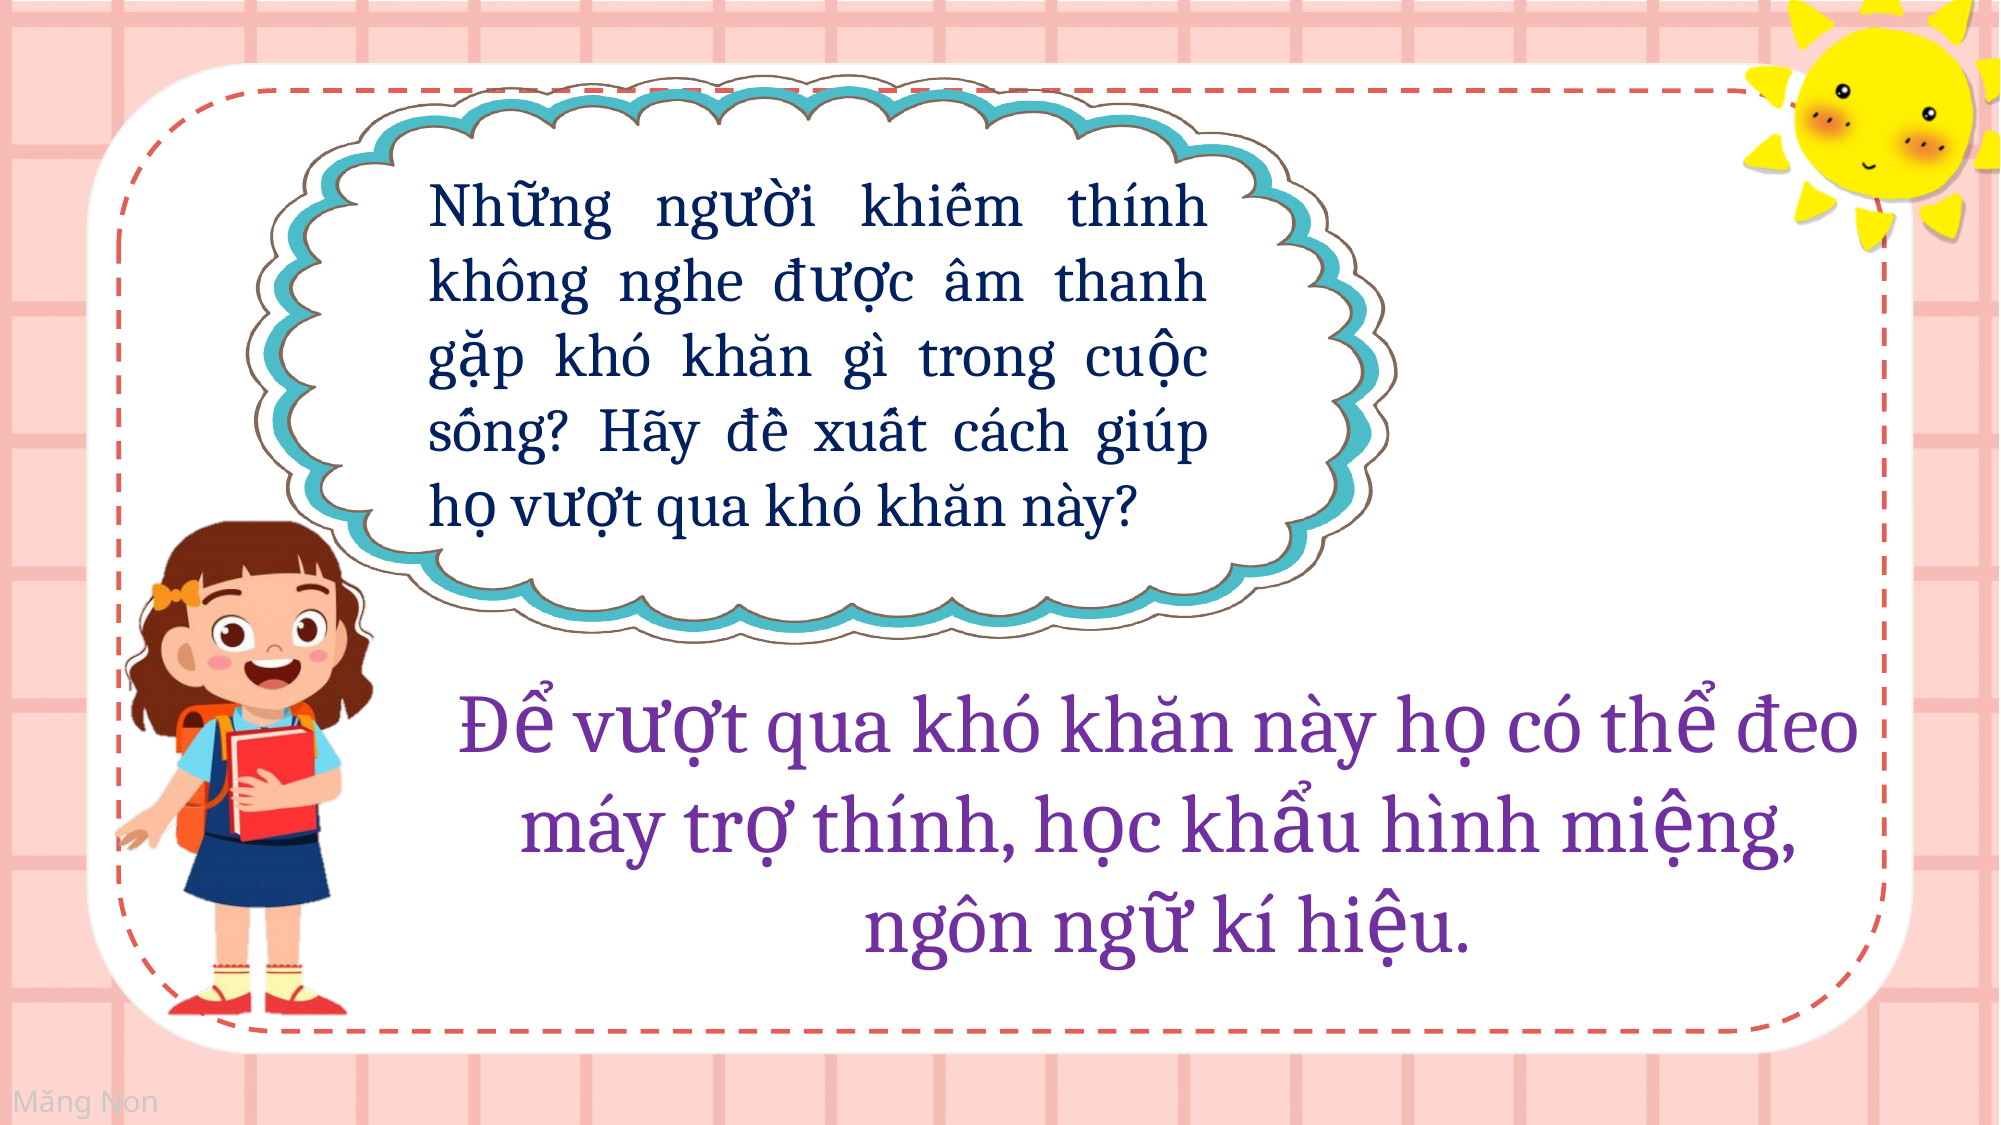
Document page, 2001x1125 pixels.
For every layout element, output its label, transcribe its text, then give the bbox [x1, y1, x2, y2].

text_box Để vượt qua khó khăn này họ có thể đeo máy trợ thính, học khẩu hình miệng, ngôn ngữ kí hiệu. [575, 662, 1914, 977]
picture [0, 0, 2000, 1125]
